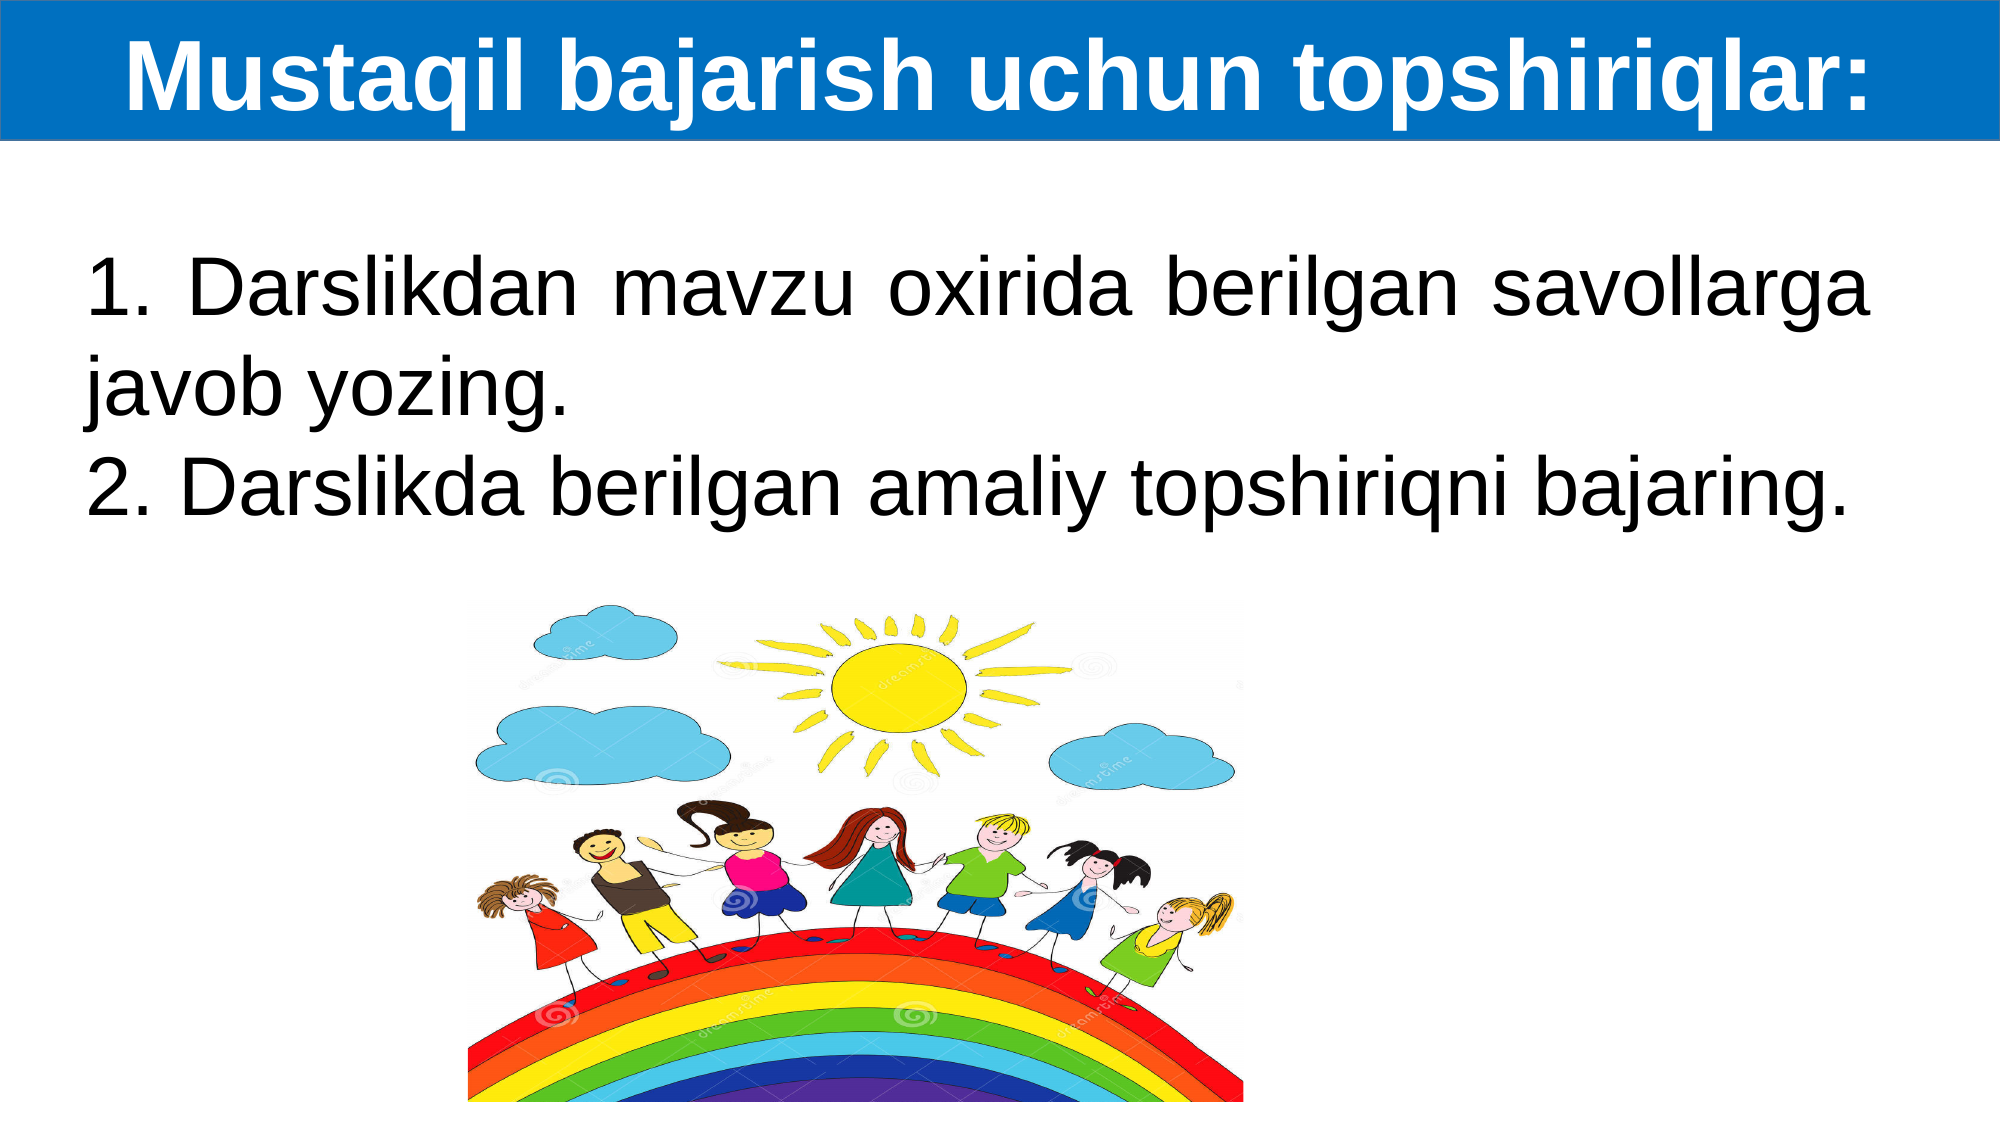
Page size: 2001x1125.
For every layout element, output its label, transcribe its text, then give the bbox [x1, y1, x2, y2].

text_box 1. Darslikdan mavzu oxirida berilgan savollarga javob yozing. 2. Darslikda berilgan amaliy topshiriqni bajaring. [70, 224, 1887, 540]
picture [467, 599, 1244, 1102]
text_box Mustaqil bajarish uchun topshiriqlar: [0, 0, 2000, 141]
